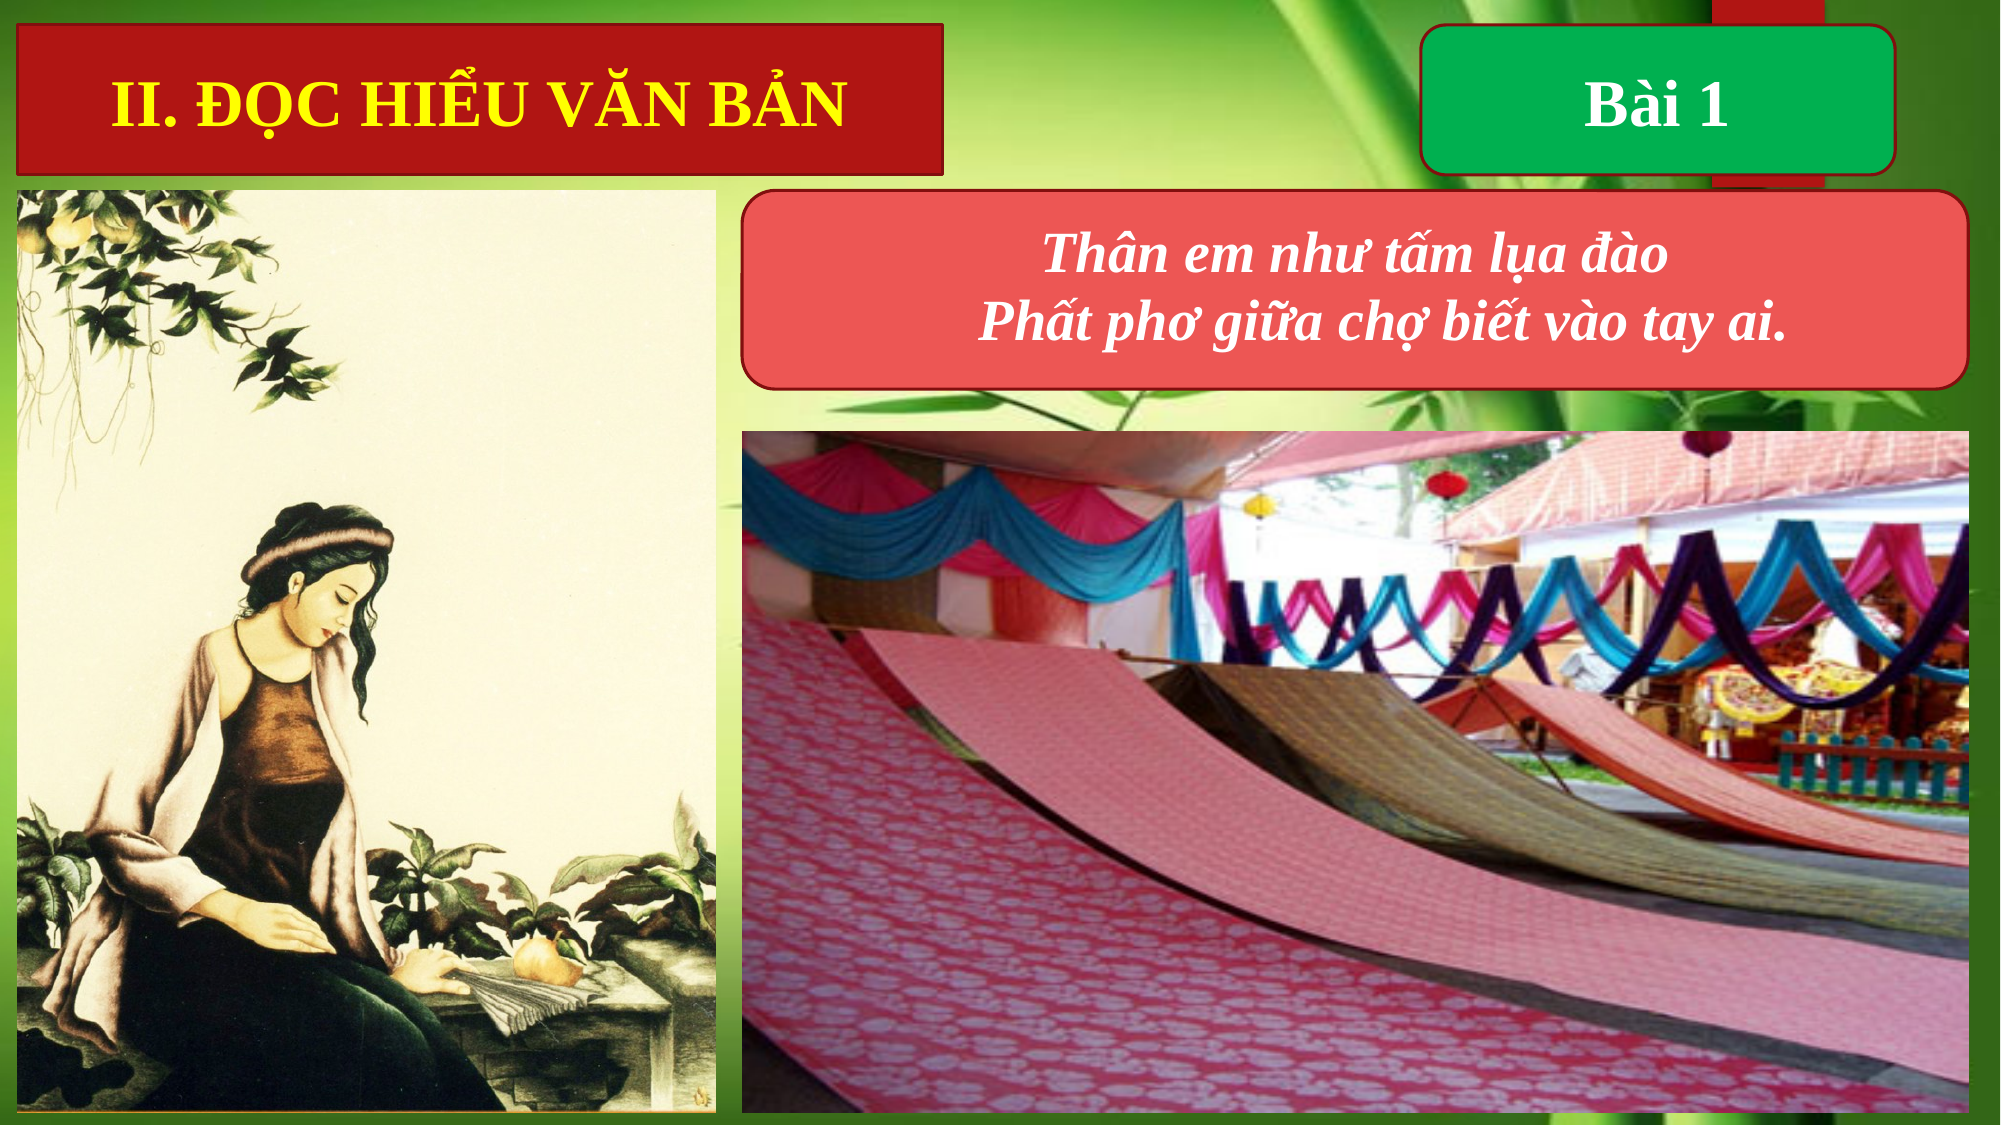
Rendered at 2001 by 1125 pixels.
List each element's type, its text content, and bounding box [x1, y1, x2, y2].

text_box Bài 1 [1419, 23, 1897, 177]
picture [0, 0, 2001, 1125]
text_box II. ĐỌC HIỂU VĂN BẢN [16, 23, 944, 176]
text_box Thân em như tấm lụa đào Phất phơ giữa chợ biết vào tay ai. [740, 188, 1970, 391]
